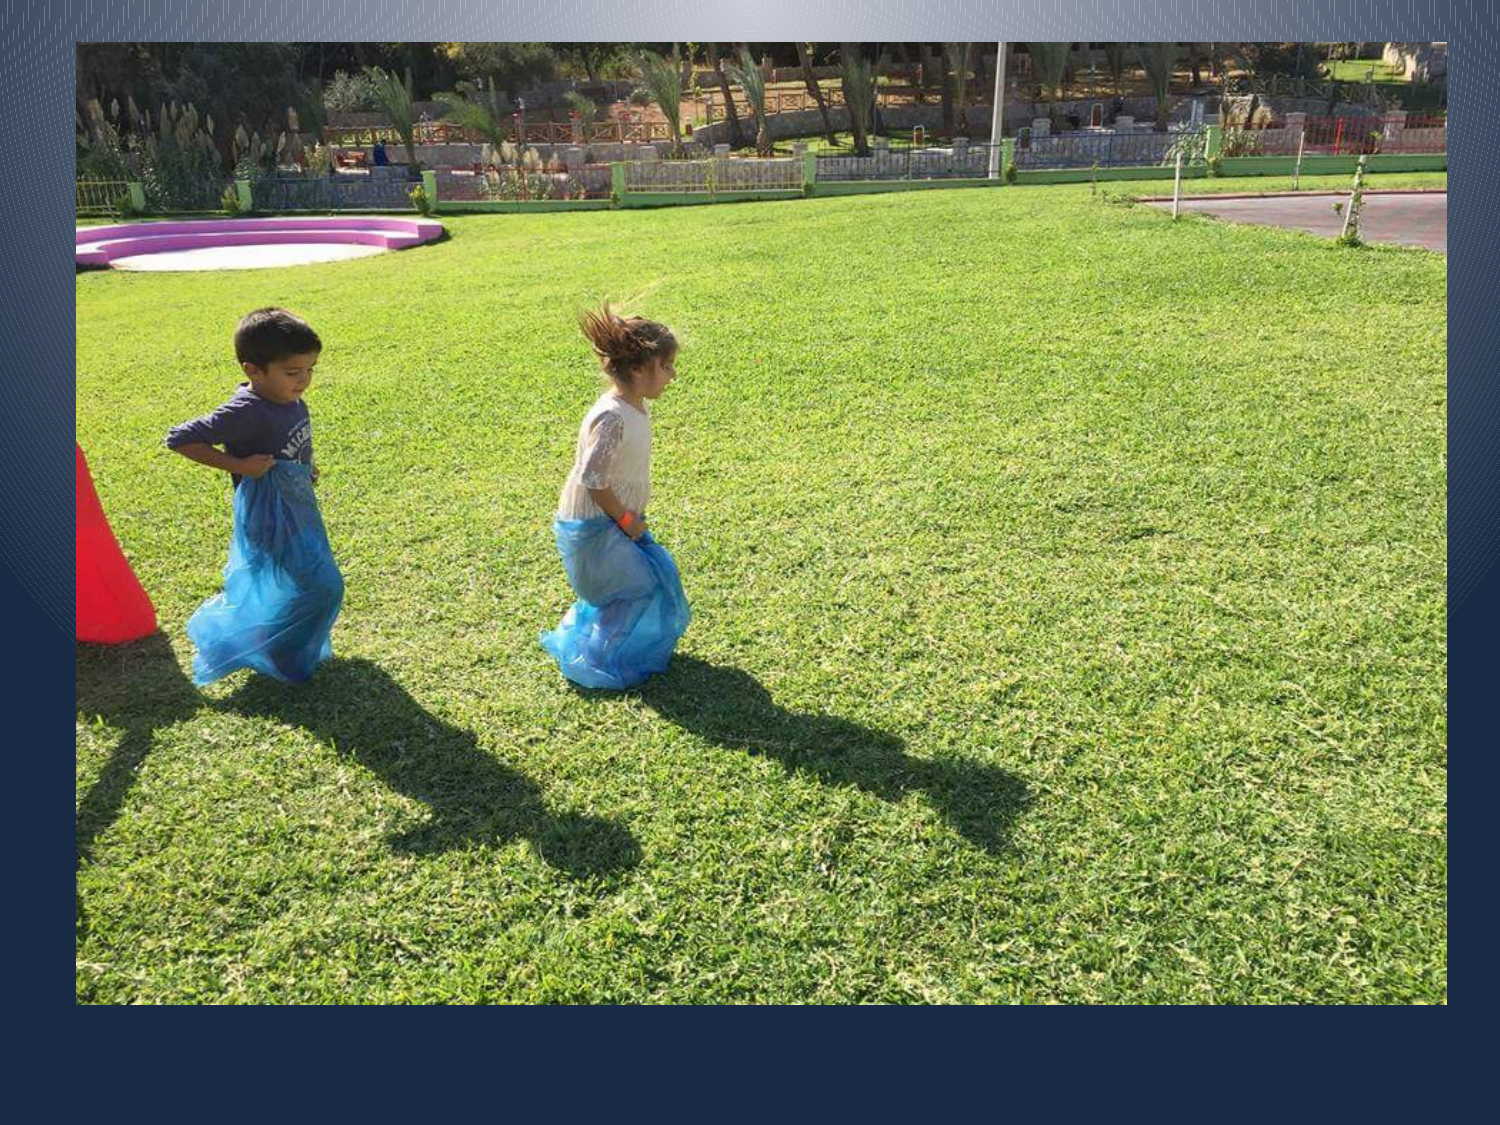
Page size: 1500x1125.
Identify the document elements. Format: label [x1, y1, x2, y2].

list [76, 42, 1448, 1006]
